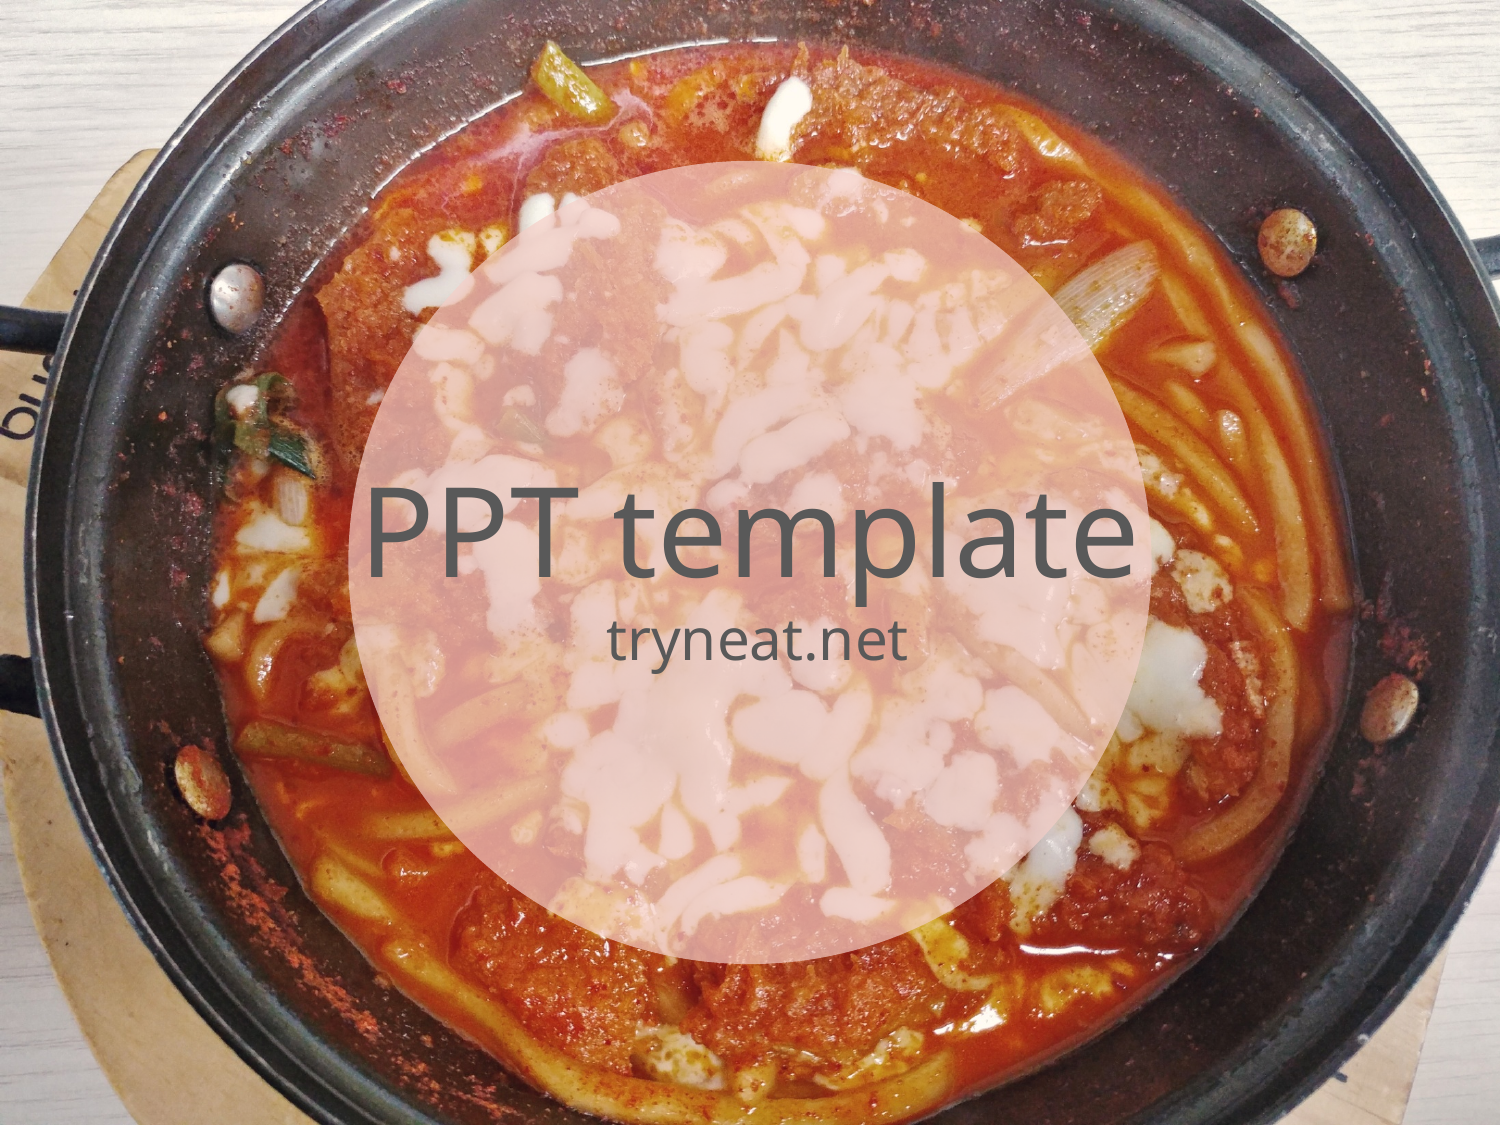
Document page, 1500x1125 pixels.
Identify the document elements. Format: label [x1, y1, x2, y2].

text_box [0, 0, 1500, 1125]
